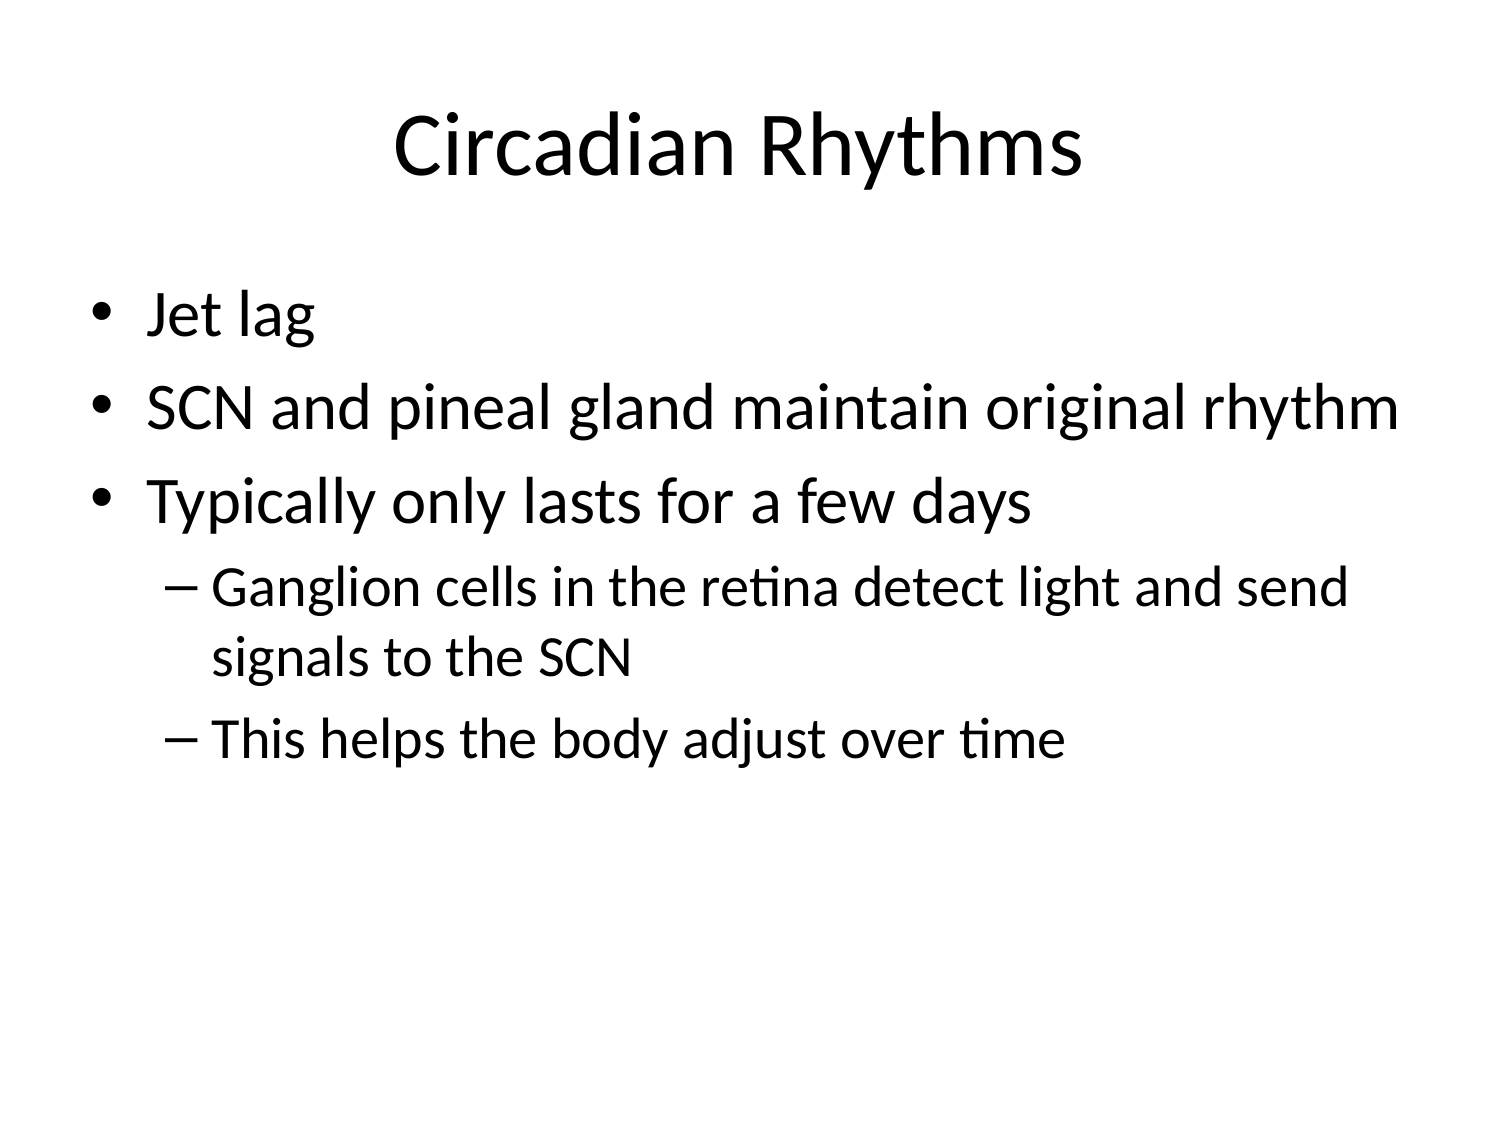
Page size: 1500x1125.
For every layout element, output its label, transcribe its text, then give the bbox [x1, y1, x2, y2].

title Circadian Rhythms [75, 45, 1425, 233]
list Jet lag SCN and pineal gland maintain original rhythm Typically only lasts for a few days Ganglion cells in the retina detect light and send signals to the SCN This helps the body adjust over time [75, 262, 1425, 1005]
